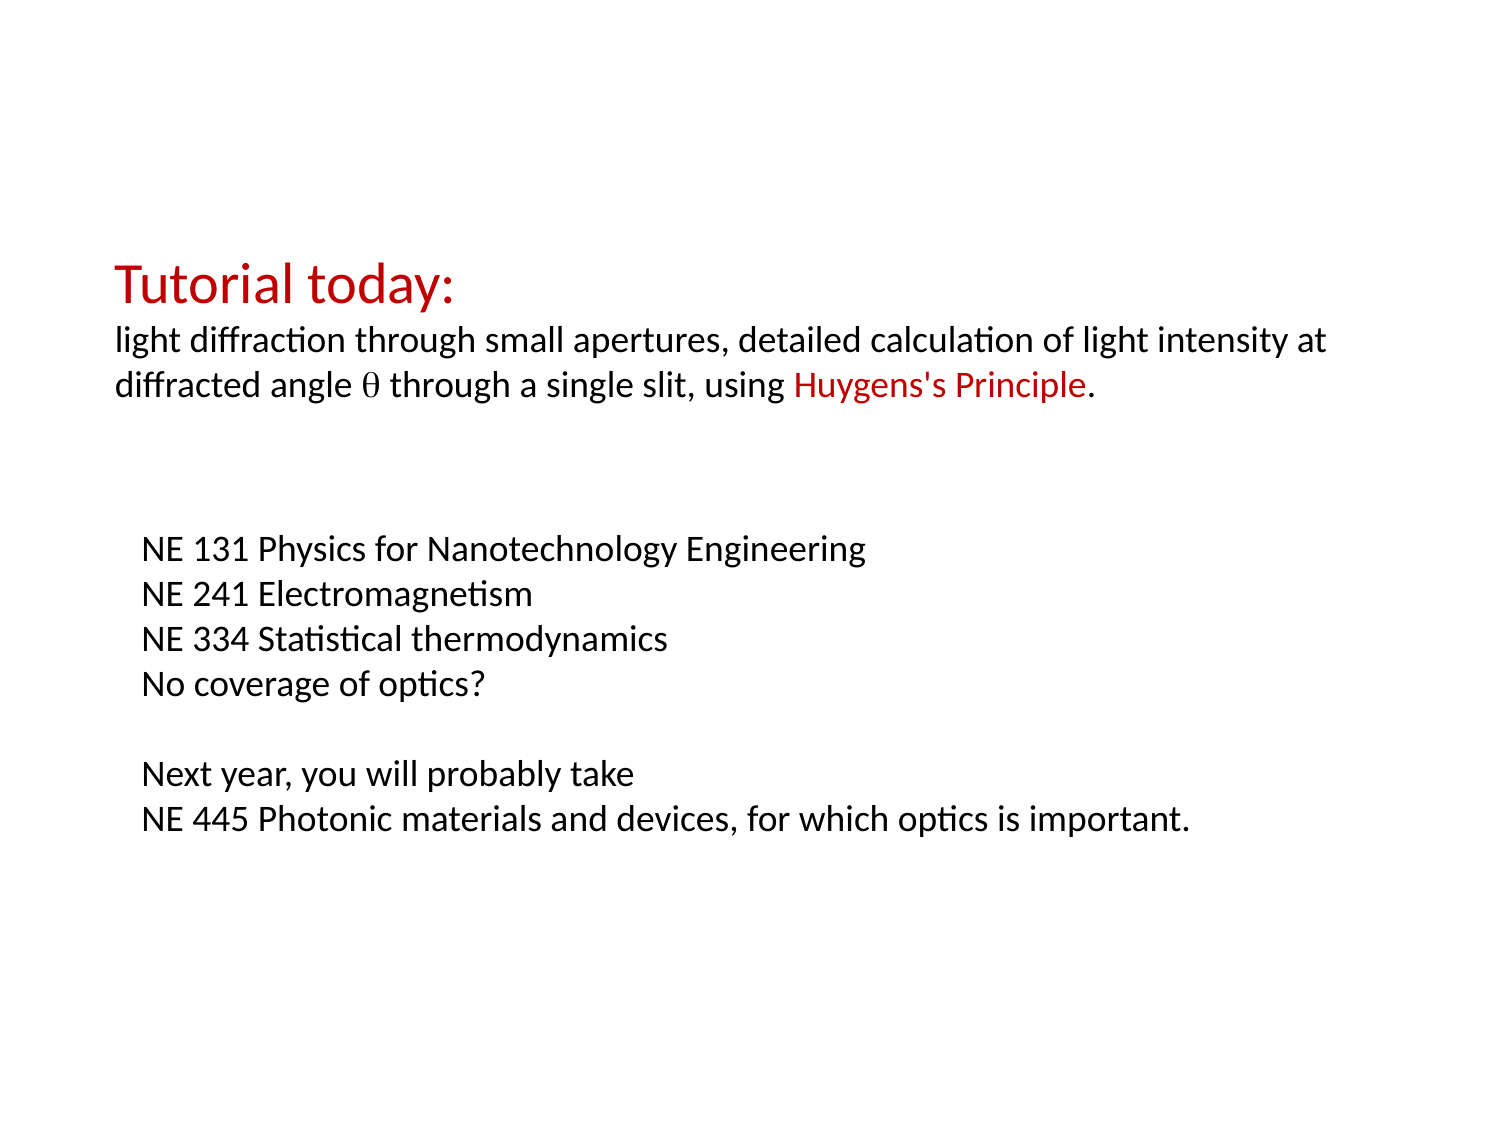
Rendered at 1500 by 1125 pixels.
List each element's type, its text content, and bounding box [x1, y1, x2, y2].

text_box Tutorial today: light diffraction through small apertures, detailed calculation of light intensity at diffracted angle  through a single slit, using Huygens's Principle. [99, 237, 1413, 413]
text_box NE 131 Physics for Nanotechnology Engineering NE 241 Electromagnetism NE 334 Statistical thermodynamics No coverage of optics? Next year, you will probably take NE 445 Photonic materials and devices, for which optics is important. [126, 516, 1207, 847]
